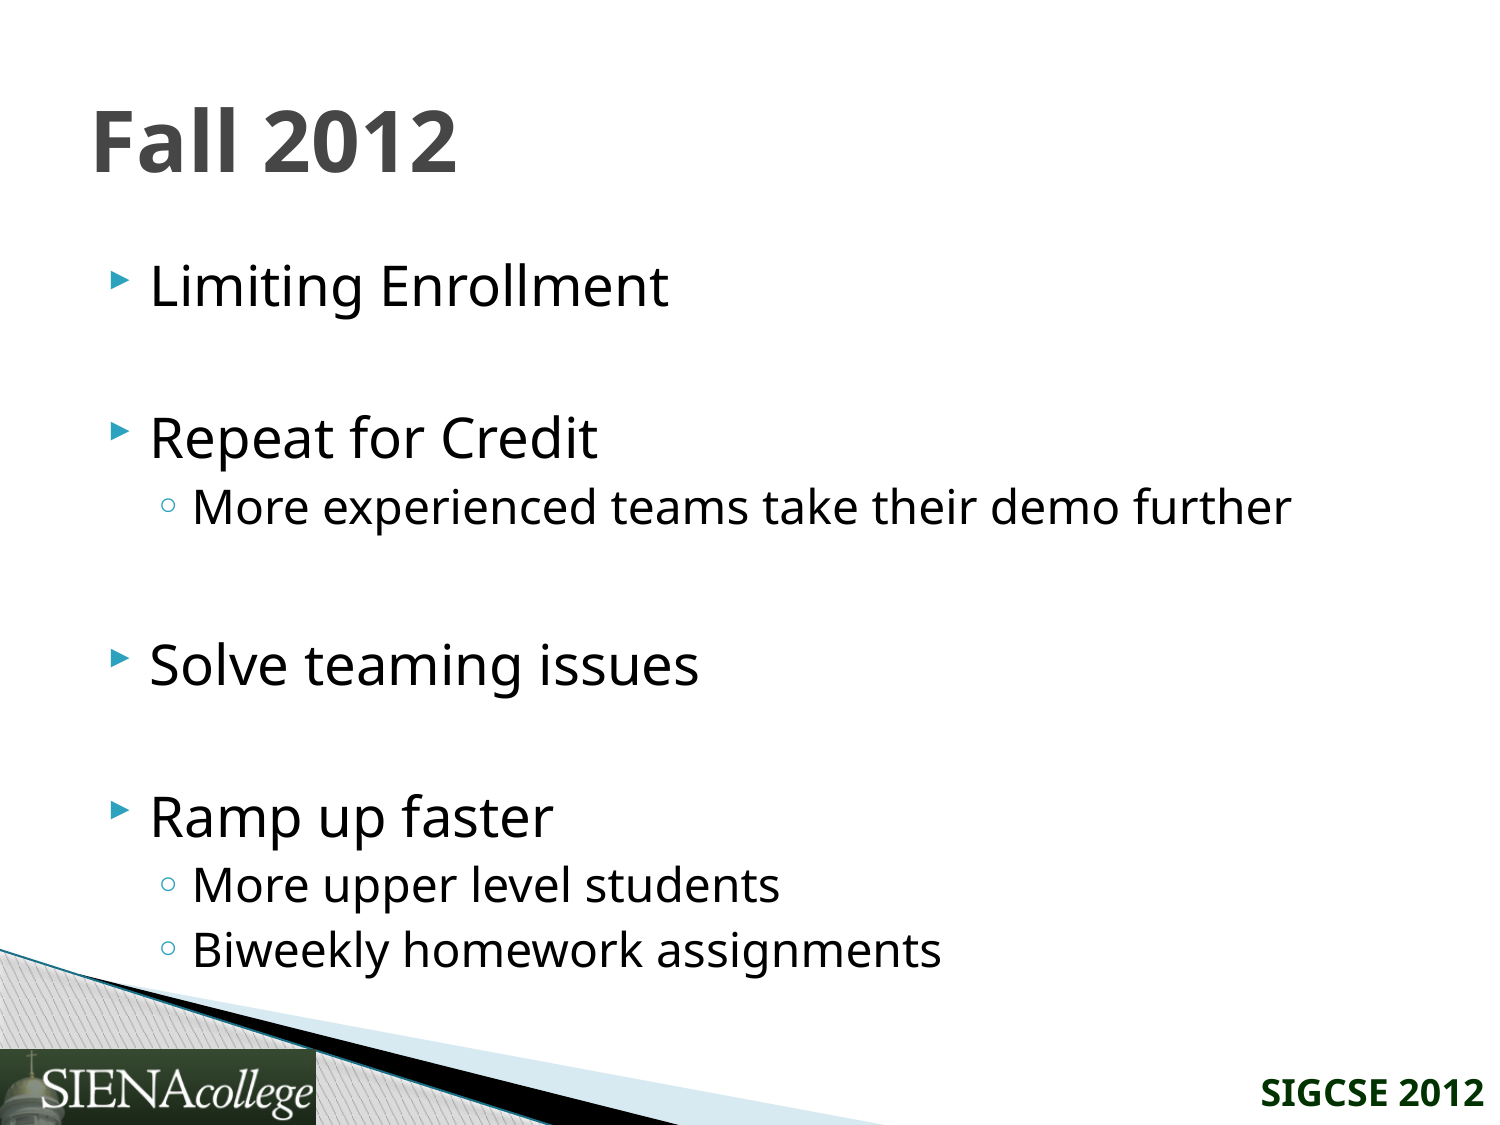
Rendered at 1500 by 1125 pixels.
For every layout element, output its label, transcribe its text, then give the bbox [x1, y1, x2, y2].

picture [0, 1049, 316, 1125]
title Fall 2012 [75, 45, 1425, 233]
list Limiting Enrollment Repeat for Credit More experienced teams take their demo further Solve teaming issues Ramp up faster More upper level students Biweekly homework assignments [75, 243, 1425, 986]
